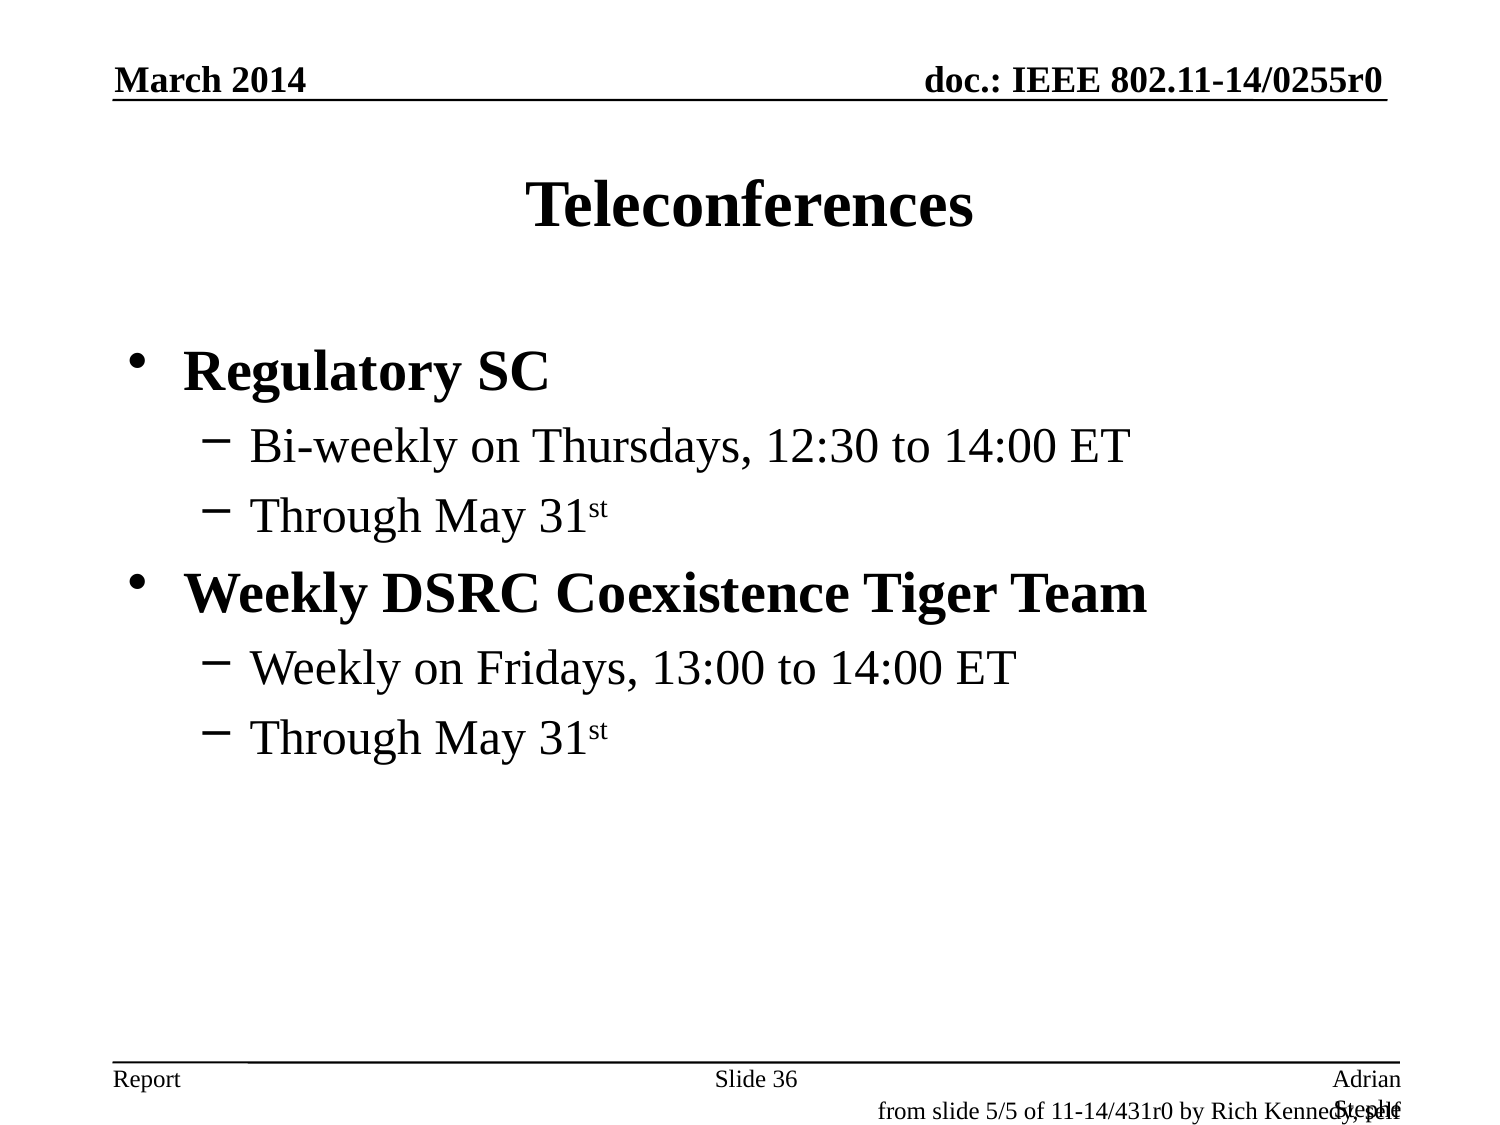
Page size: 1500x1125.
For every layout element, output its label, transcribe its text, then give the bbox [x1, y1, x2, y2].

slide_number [114, 54, 374, 101]
slide_number Slide 36 [712, 1061, 800, 1087]
text_box from slide 5/5 of 11-14/431r0 by Rich Kennedy, self [343, 1087, 1417, 1125]
title Teleconferences [112, 112, 1388, 288]
footer Adrian Stephens, Intel Corporation [1324, 1061, 1402, 1087]
list Regulatory SC Bi-weekly on Thursdays, 12:30 to 14:00 ET Through May 31st Weekly DSRC Coexistence Tiger Team Weekly on Fridays, 13:00 to 14:00 ET Through May 31st [112, 324, 1388, 1000]
